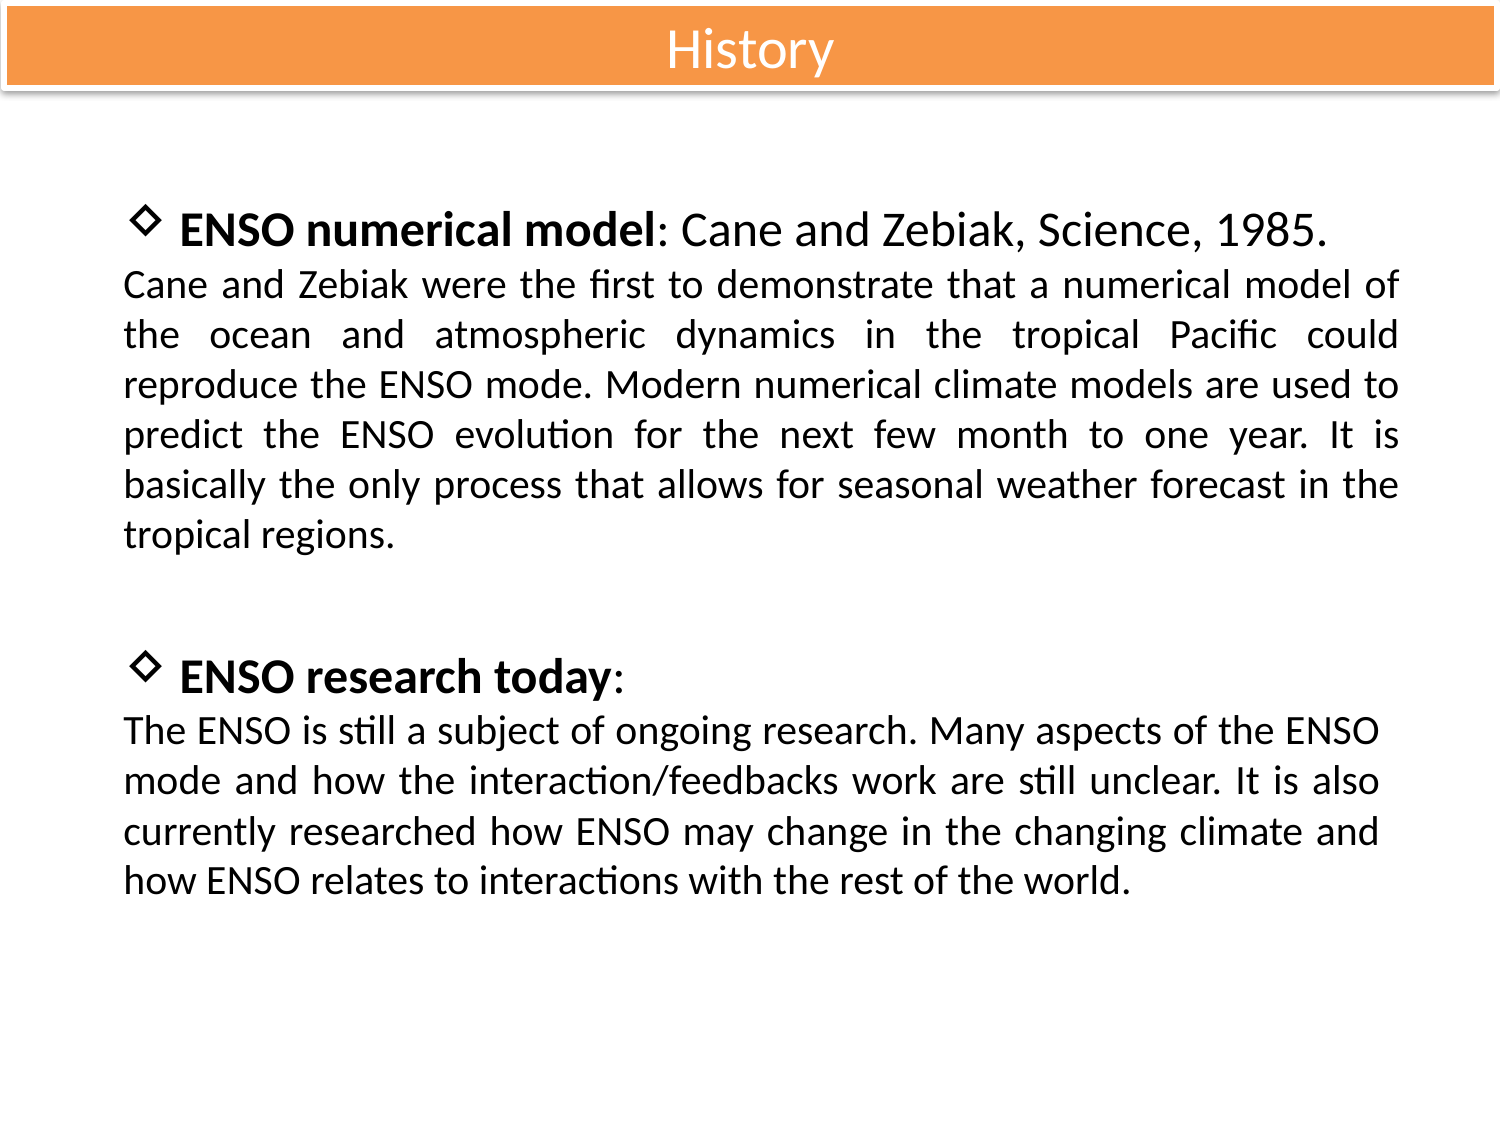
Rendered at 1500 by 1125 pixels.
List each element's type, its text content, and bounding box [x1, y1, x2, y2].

text_box History [4, 3, 1497, 88]
text_box ENSO research today: The ENSO is still a subject of ongoing research. Many aspects of the ENSO mode and how the interaction/feedbacks work are still unclear. It is also currently researched how ENSO may change in the changing climate and how ENSO relates to interactions with the rest of the world. [108, 635, 1396, 911]
text_box ENSO numerical model: Cane and Zebiak, Science, 1985. Cane and Zebiak were the first to demonstrate that a numerical model of the ocean and atmospheric dynamics in the tropical Pacific could reproduce the ENSO mode. Modern numerical climate models are used to predict the ENSO evolution for the next few month to one year. It is basically the only process that allows for seasonal weather forecast in the tropical regions. [108, 189, 1416, 565]
